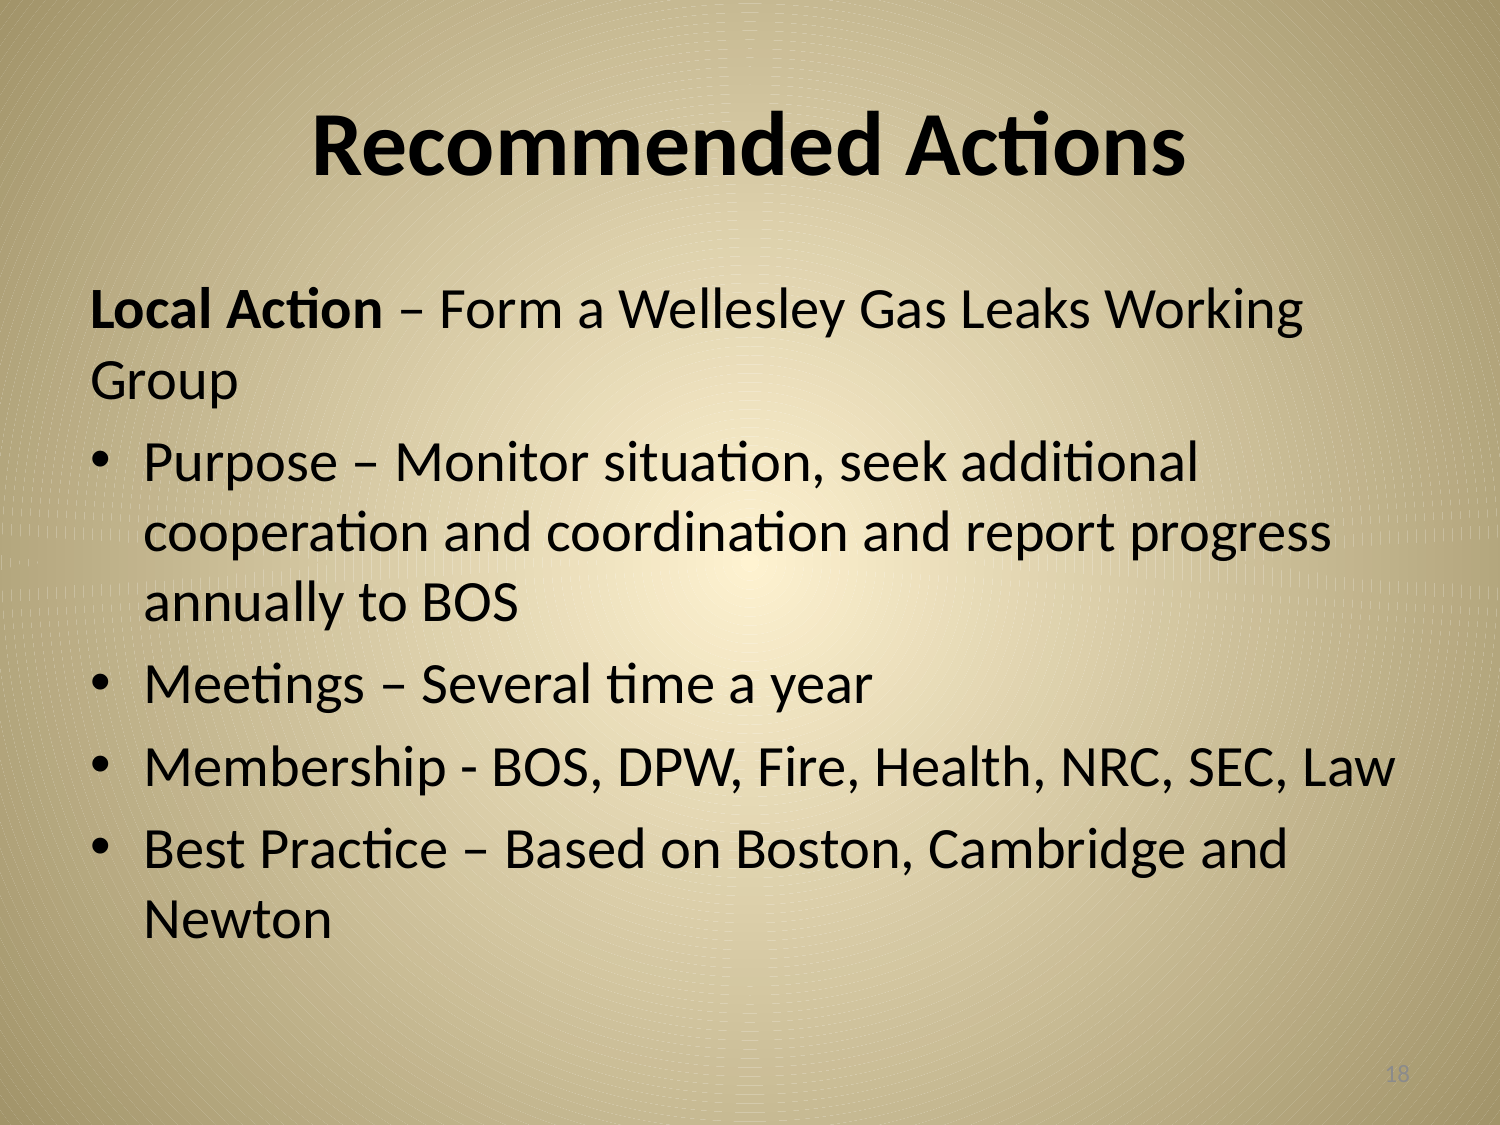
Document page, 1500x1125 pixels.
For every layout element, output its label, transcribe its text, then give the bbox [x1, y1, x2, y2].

slide_number 18 [1074, 1042, 1425, 1103]
title Recommended Actions [75, 45, 1425, 233]
list Local Action – Form a Wellesley Gas Leaks Working Group Purpose – Monitor situation, seek additional cooperation and coordination and report progress annually to BOS Meetings – Several time a year Membership - BOS, DPW, Fire, Health, NRC, SEC, Law Best Practice – Based on Boston, Cambridge and Newton [75, 262, 1425, 1005]
